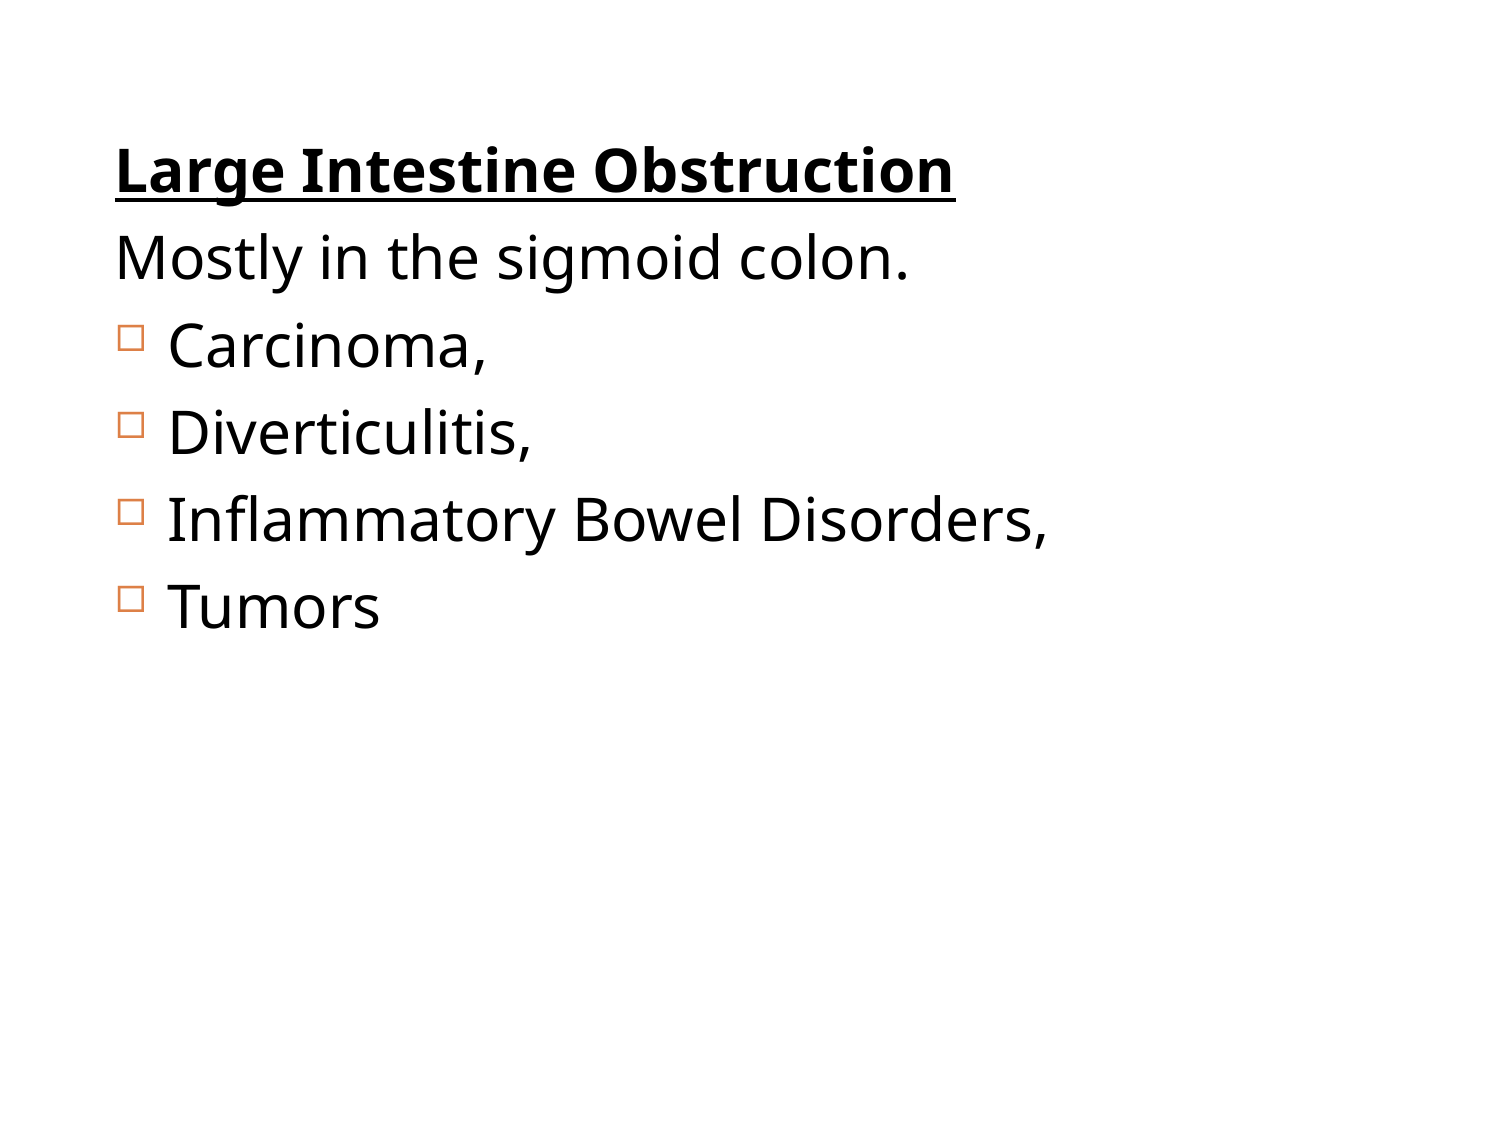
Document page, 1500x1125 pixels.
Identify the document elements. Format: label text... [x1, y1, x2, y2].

list Large Intestine Obstruction Mostly in the sigmoid colon. Carcinoma, Diverticulitis, Inflammatory Bowel Disorders, Tumors [99, 125, 1500, 1000]
